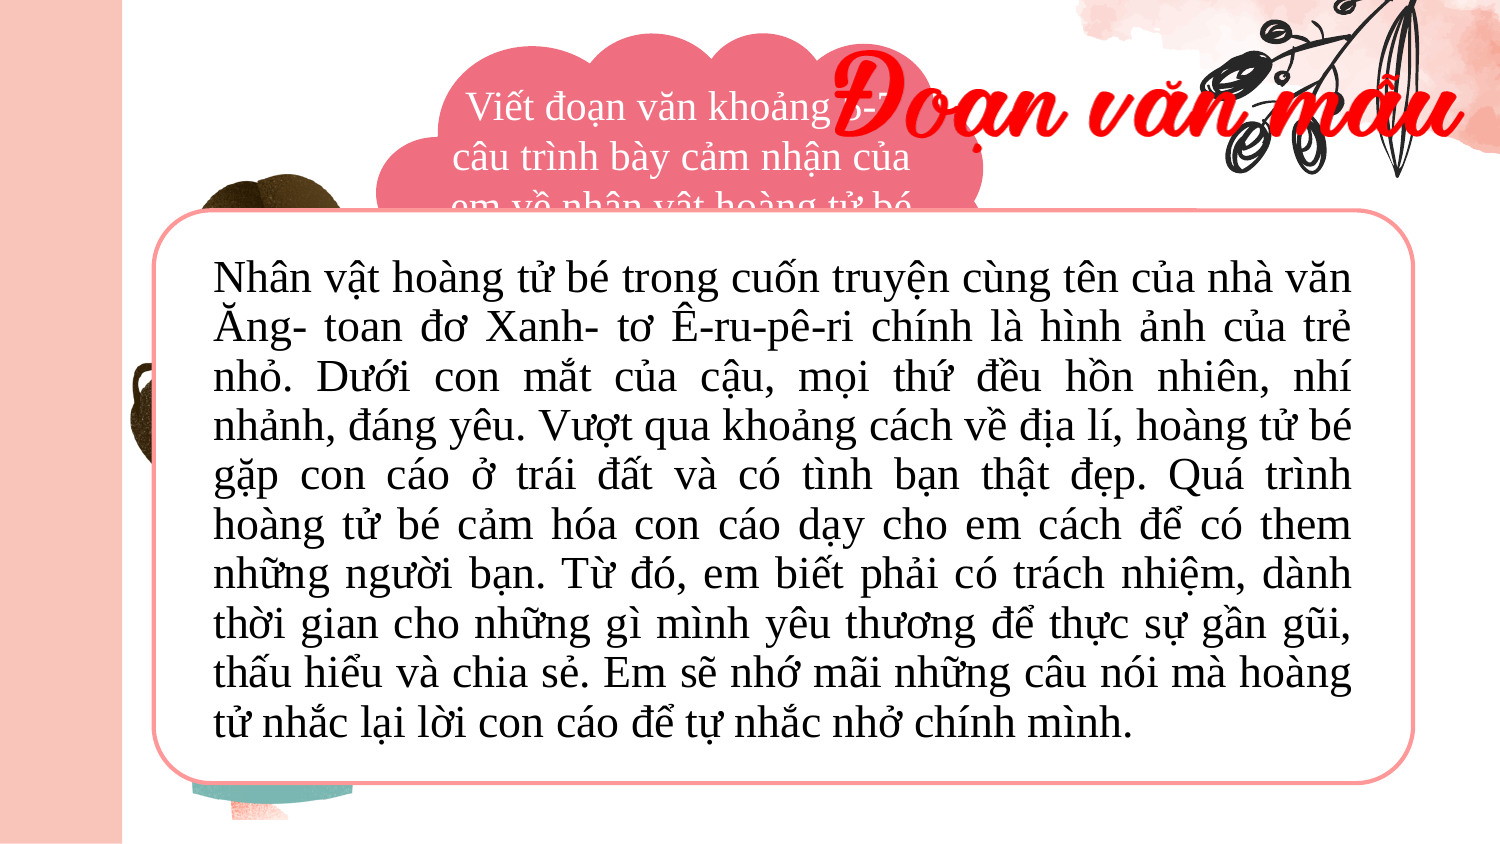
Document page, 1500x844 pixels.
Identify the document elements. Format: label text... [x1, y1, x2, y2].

text_box [378, 136, 421, 172]
text_box [462, 31, 779, 71]
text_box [153, 210, 1414, 784]
text_box Viết đoạn văn khoảng 5-7 câu trình bày cảm nhận của em về nhân vật hoàng tử bé hoặc nhân vật cáo, trong đoạn văn có sử dụng ít nhất 2 từ ghép và 2 từ láy [421, 71, 773, 208]
picture [778, 0, 1500, 231]
picture [15, 173, 626, 820]
